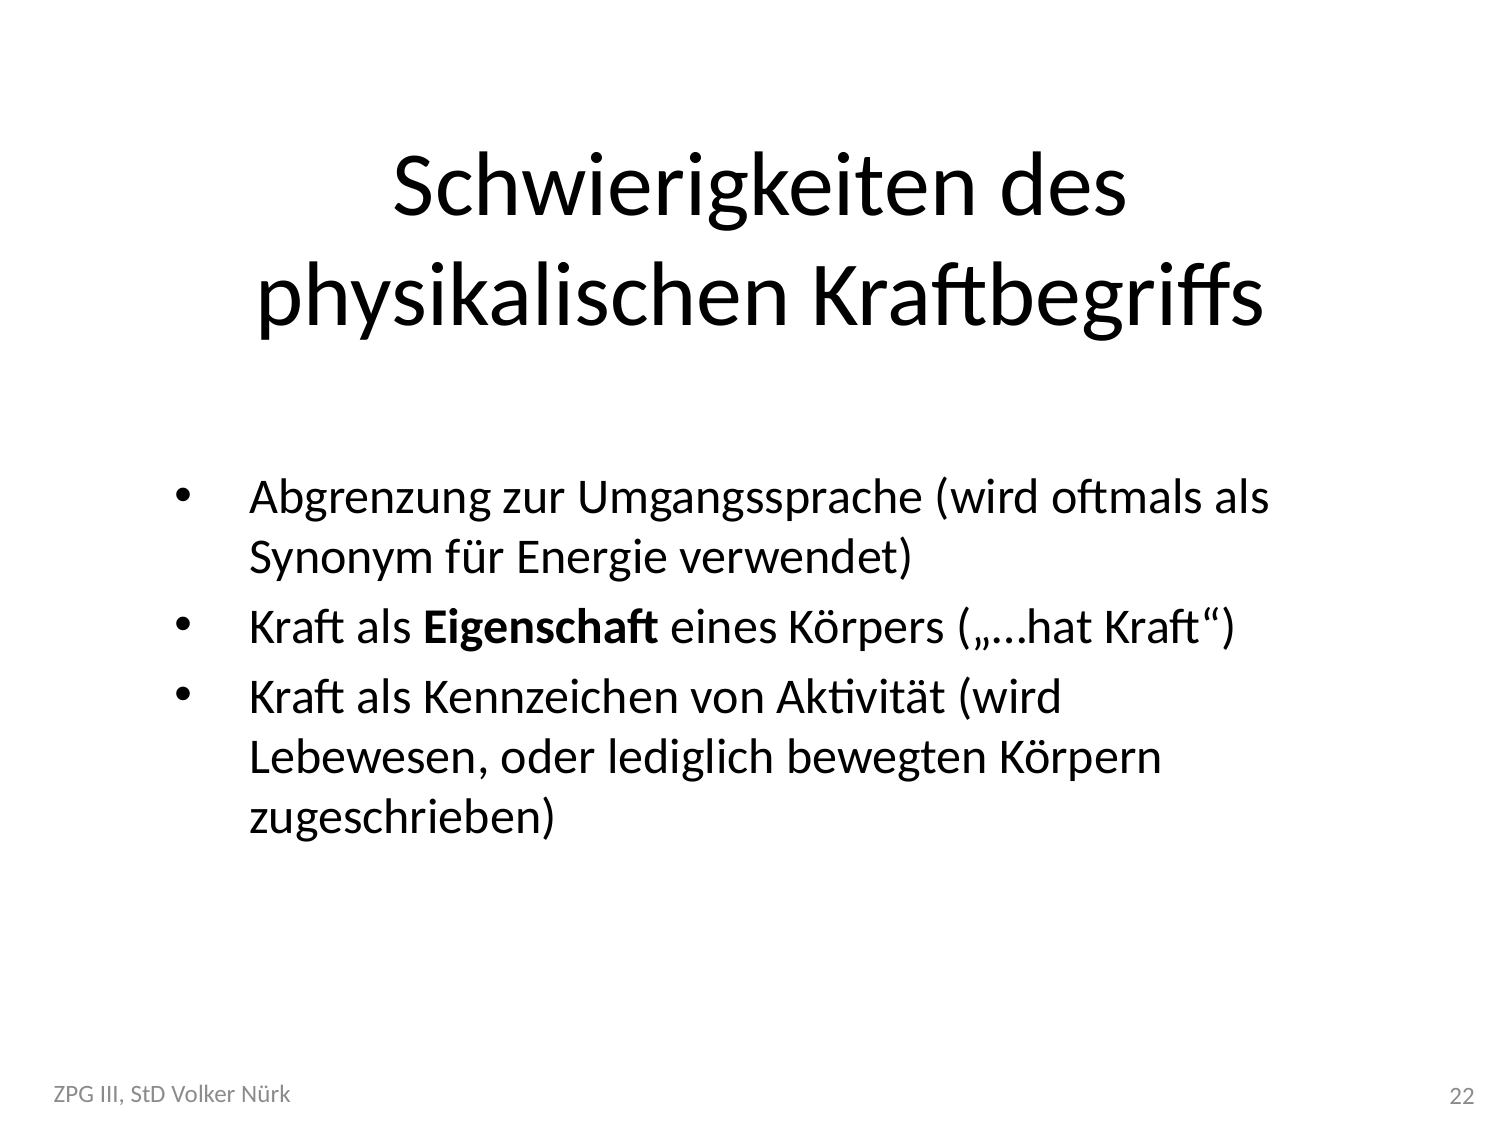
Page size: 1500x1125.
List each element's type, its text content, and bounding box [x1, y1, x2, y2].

slide_number 22 [1139, 1065, 1490, 1125]
footer ZPG III, StD Volker Nürk [0, 1062, 410, 1123]
title Schwierigkeiten des physikalischen Kraftbegriffs [123, 113, 1399, 355]
subtitle Abgrenzung zur Umgangssprache (wird oftmals als Synonym für Energie verwendet) Kraft als Eigenschaft eines Körpers („…hat Kraft“) Kraft als Kennzeichen von Aktivität (wird Lebewesen, oder lediglich bewegten Körpern zugeschrieben) [159, 456, 1317, 929]
